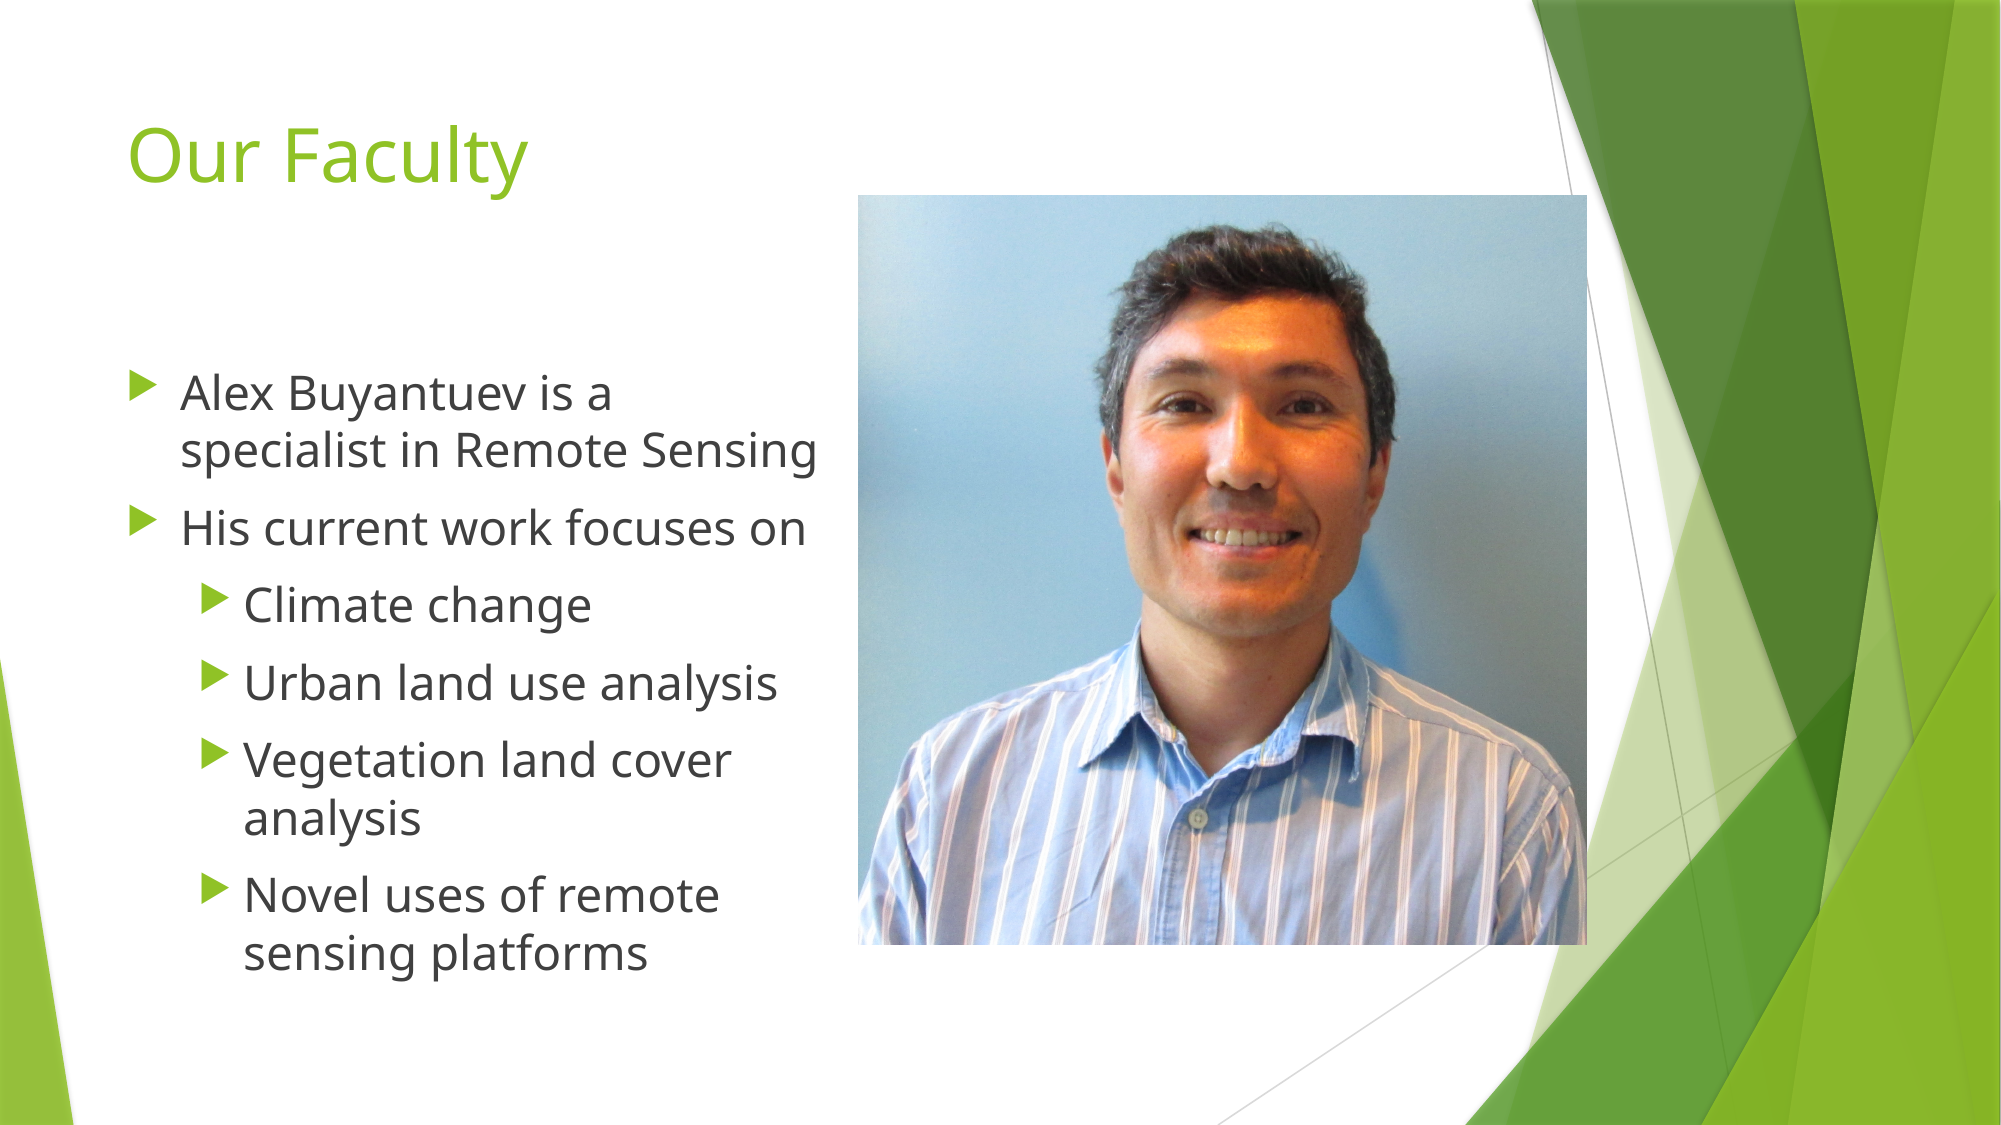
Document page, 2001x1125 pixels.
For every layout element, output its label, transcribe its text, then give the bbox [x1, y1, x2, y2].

list Alex Buyantuev is a specialist in Remote Sensing His current work focuses on Climate change Urban land use analysis Vegetation land cover analysis Novel uses of remote sensing platforms [111, 354, 1522, 992]
picture [857, 195, 1588, 946]
title Our Faculty [111, 99, 1522, 317]
